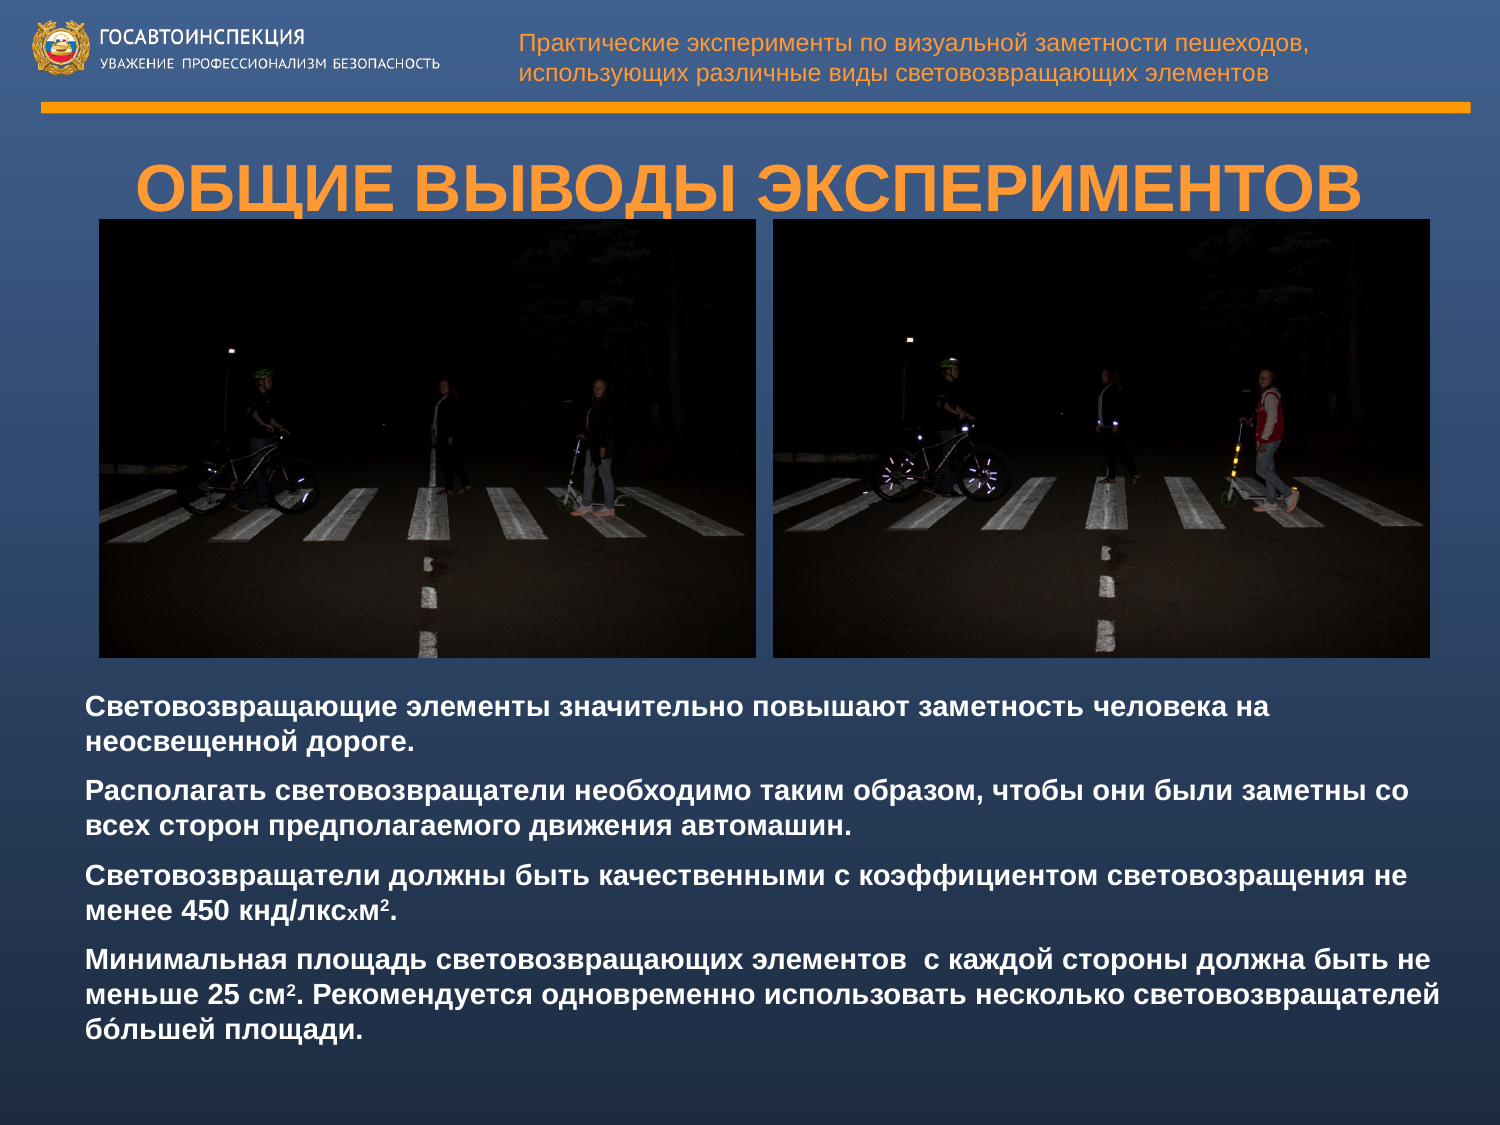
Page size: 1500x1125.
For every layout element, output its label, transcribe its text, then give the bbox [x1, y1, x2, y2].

text_box Световозвращающие элементы значительно повышают заметность человека на неосвещенной дороге. Располагать световозвращатели необходимо таким образом, чтобы они были заметны со всех сторон предполагаемого движения автомашин. Световозвращатели должны быть качественными с коэффициентом световозращения не менее 450 кнд/лксxм2. Минимальная площадь световозвращающих элементов с каждой стороны должна быть не меньше 25 см2. Рекомендуется одновременно использовать несколько световозвращателей бо́льшей площади. [70, 679, 1477, 1053]
text_box ОБЩИЕ ВЫВОДЫ ЭКСПЕРИМЕНТОВ [40, 137, 1459, 232]
text_box Практические эксперименты по визуальной заметности пешеходов, использующих различные виды световозвращающих элементов [503, 18, 1479, 94]
picture [29, 18, 444, 78]
text_box [41, 101, 1471, 114]
picture [773, 219, 1431, 658]
picture [99, 219, 756, 658]
